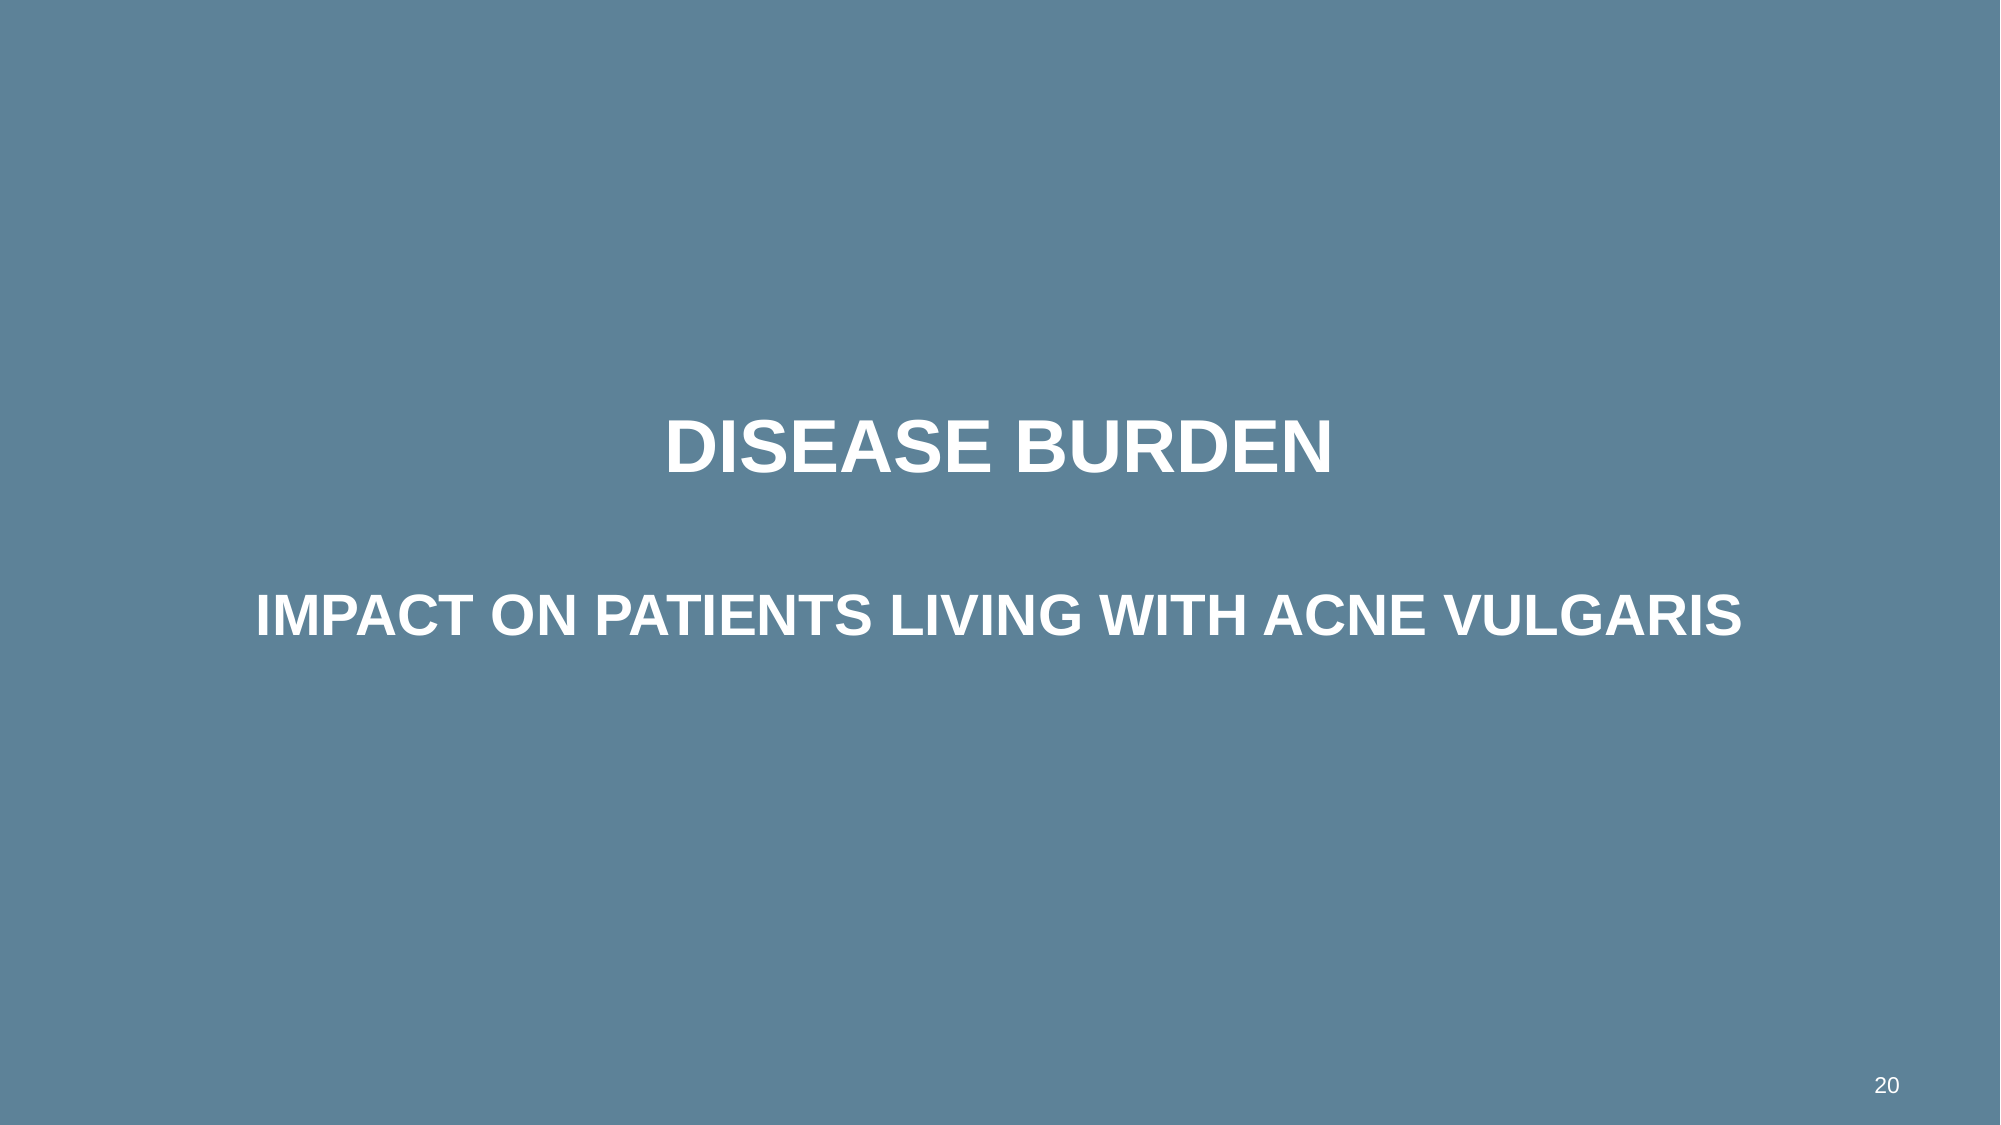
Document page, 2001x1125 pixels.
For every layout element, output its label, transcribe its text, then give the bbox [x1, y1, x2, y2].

slide_number 20 [1771, 1054, 1900, 1115]
title Disease burden impact on patients living with acne vulgaris [99, 45, 1900, 1000]
